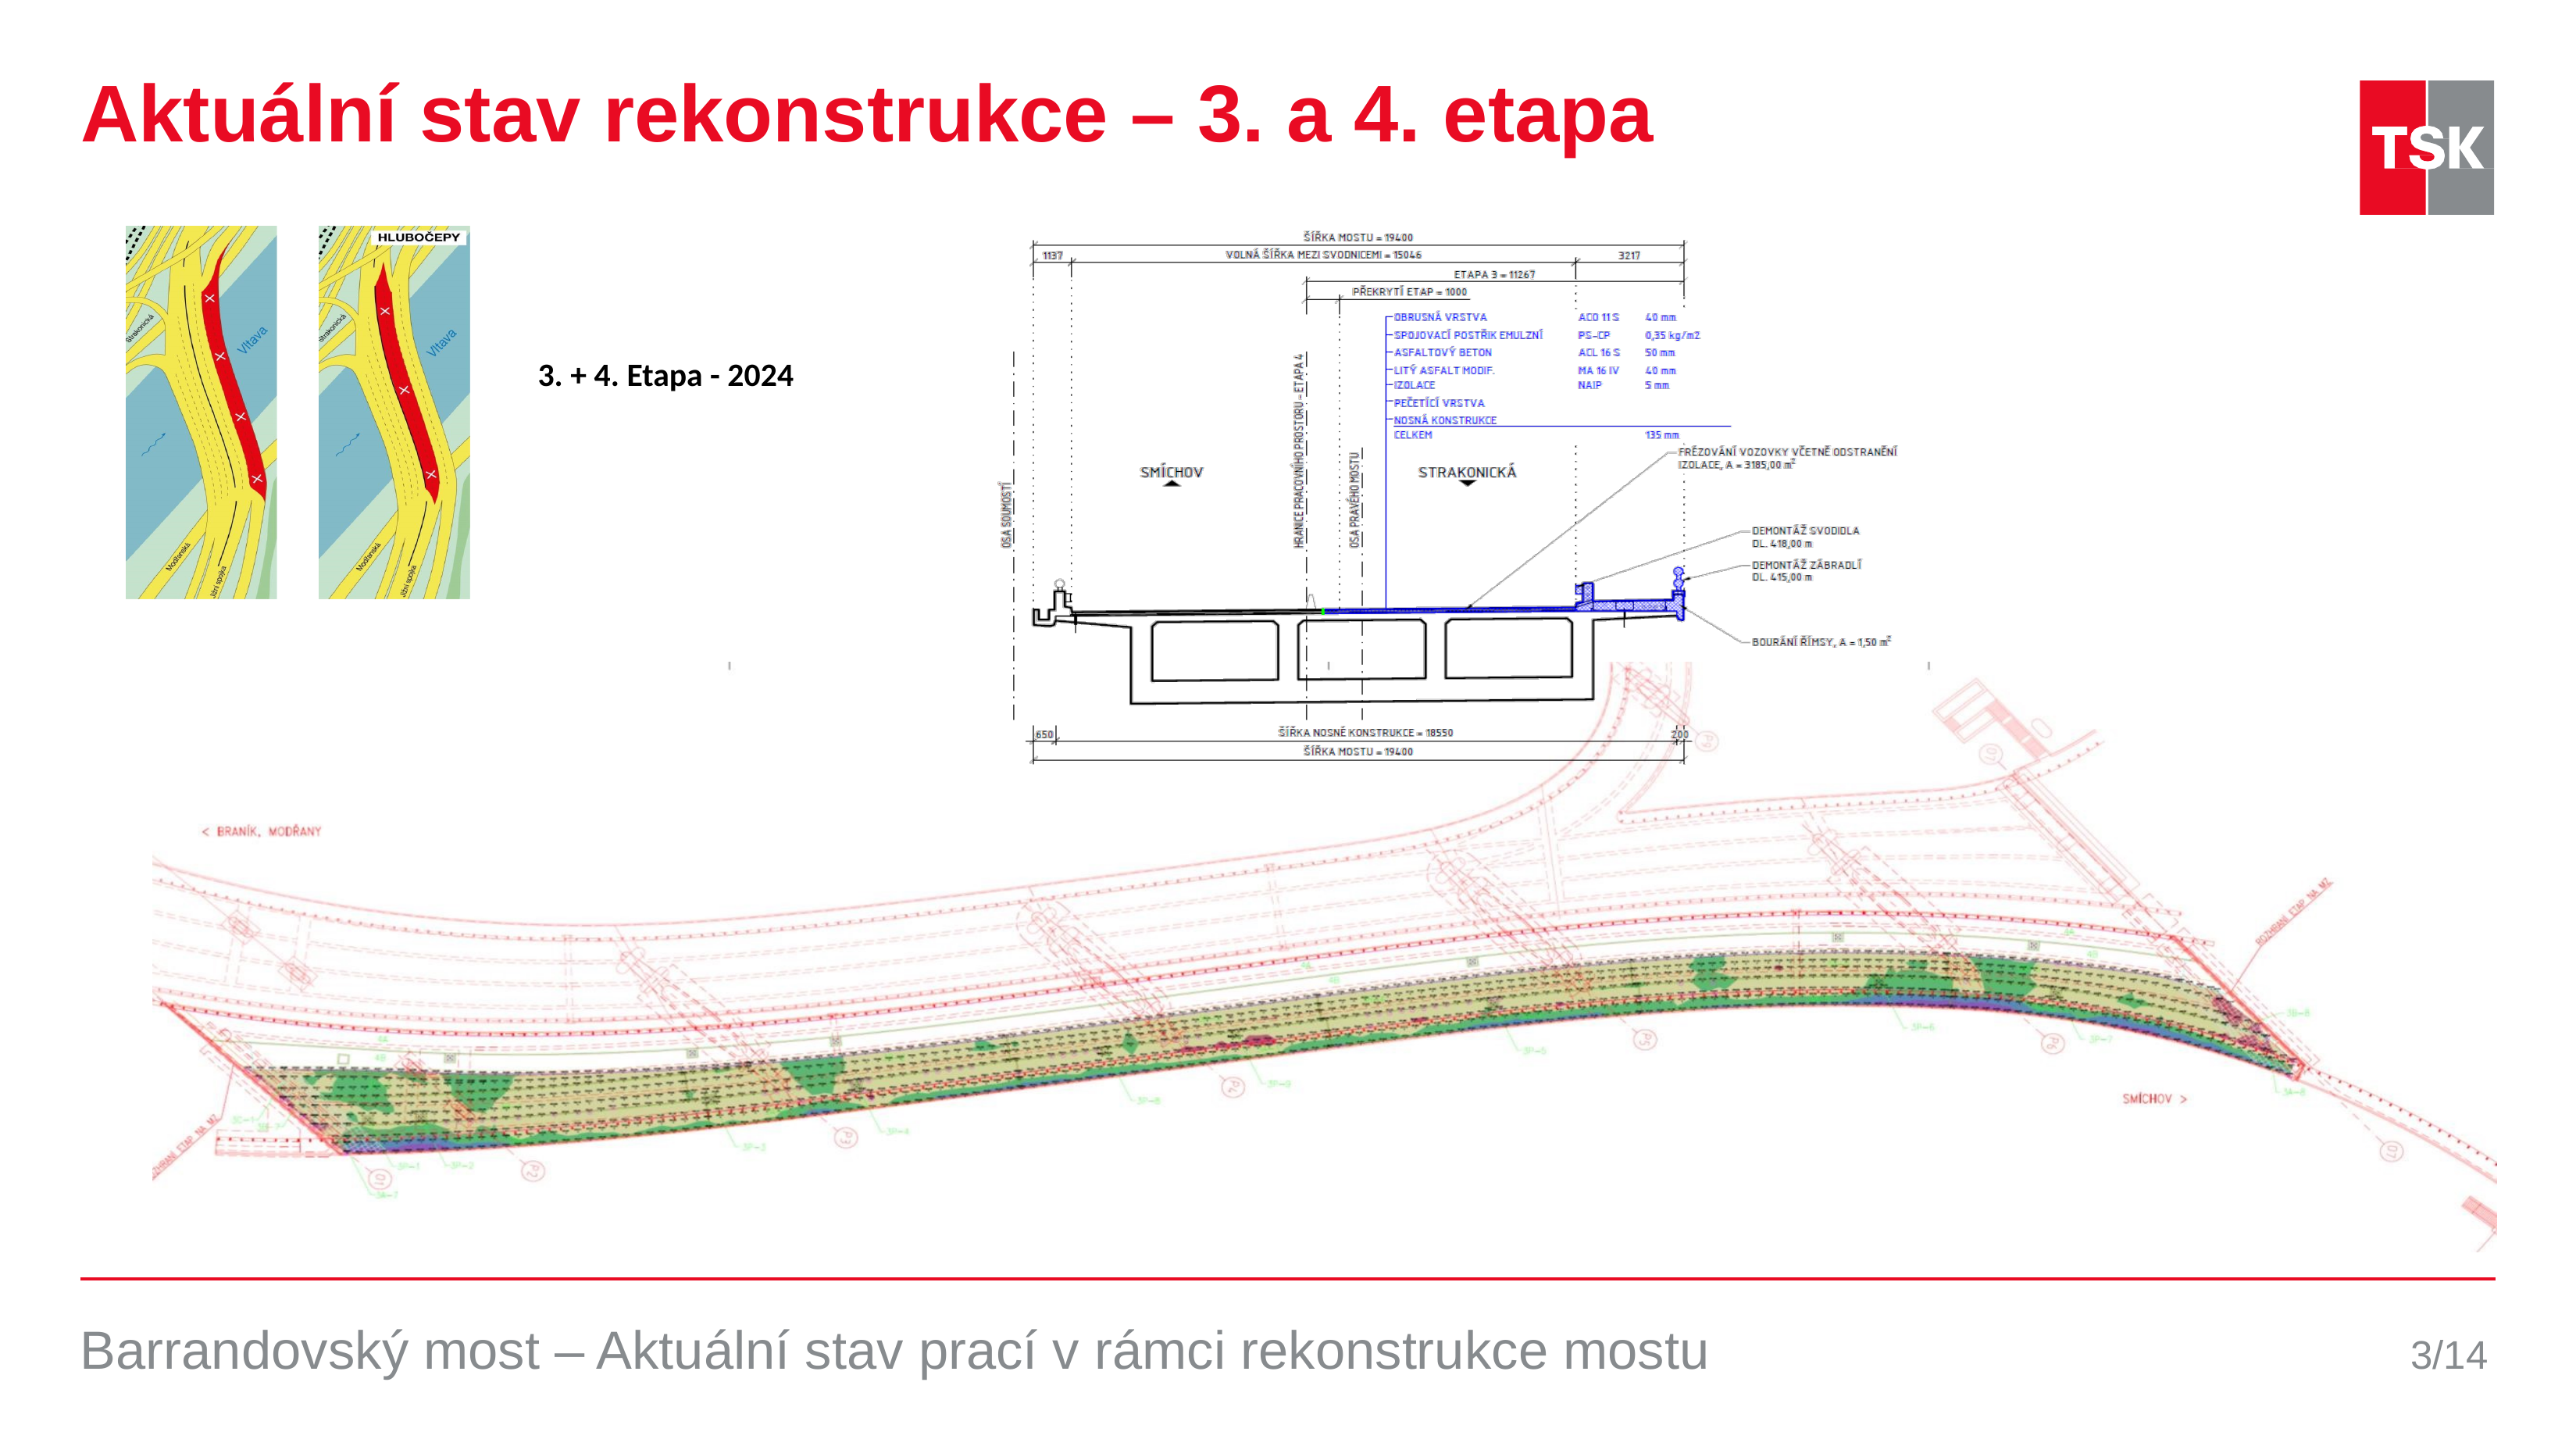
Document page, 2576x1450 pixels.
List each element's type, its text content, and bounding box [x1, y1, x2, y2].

title Aktuální stav rekonstrukce – 3. a 4. etapa [78, 59, 2147, 304]
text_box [126, 226, 2498, 1252]
text_box Barrandovský most – Aktuální stav prací v rámci rekonstrukce mostu [78, 1314, 2470, 1446]
slide_number ‹#›/14 [2383, 1320, 2499, 1450]
